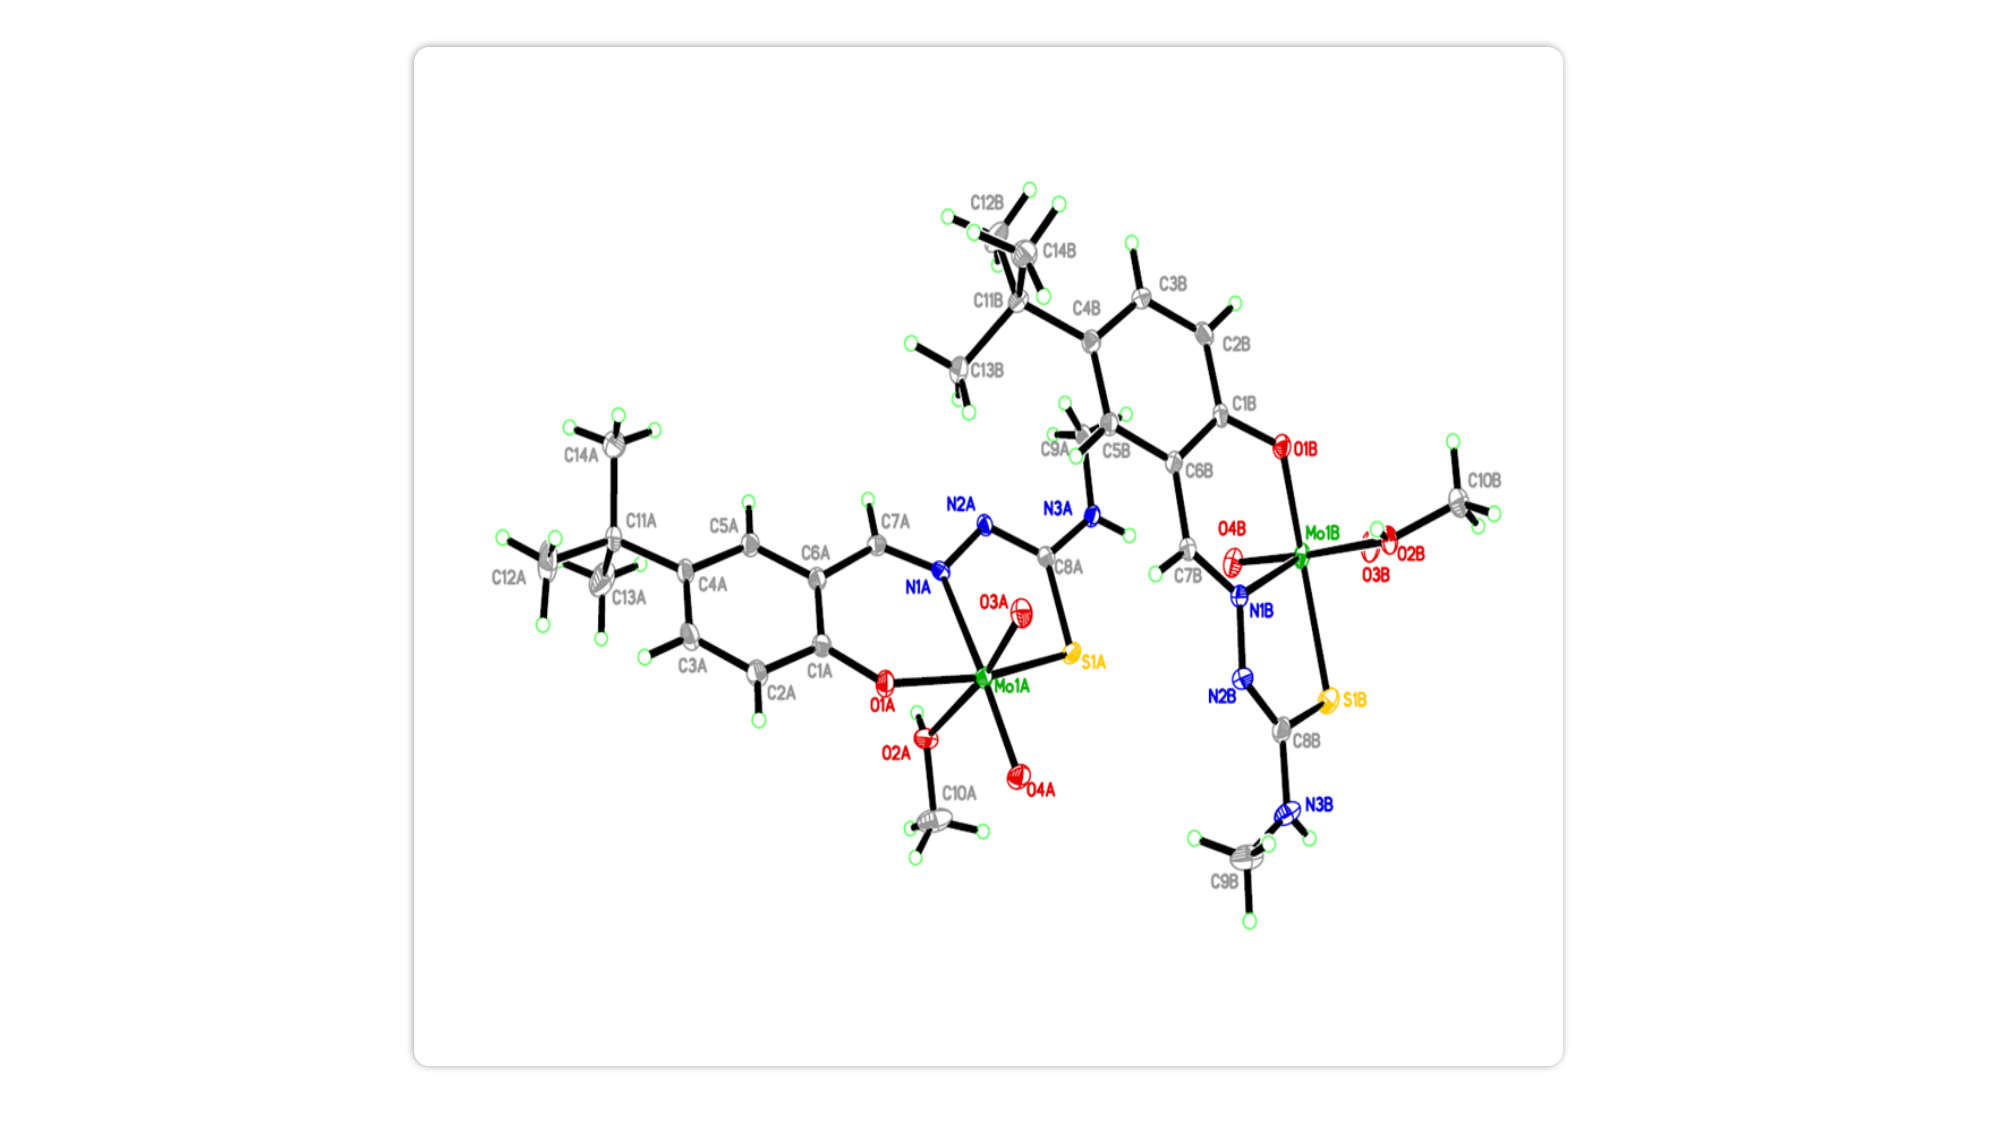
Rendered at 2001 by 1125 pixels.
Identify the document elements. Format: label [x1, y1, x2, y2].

picture [444, 78, 1532, 1035]
